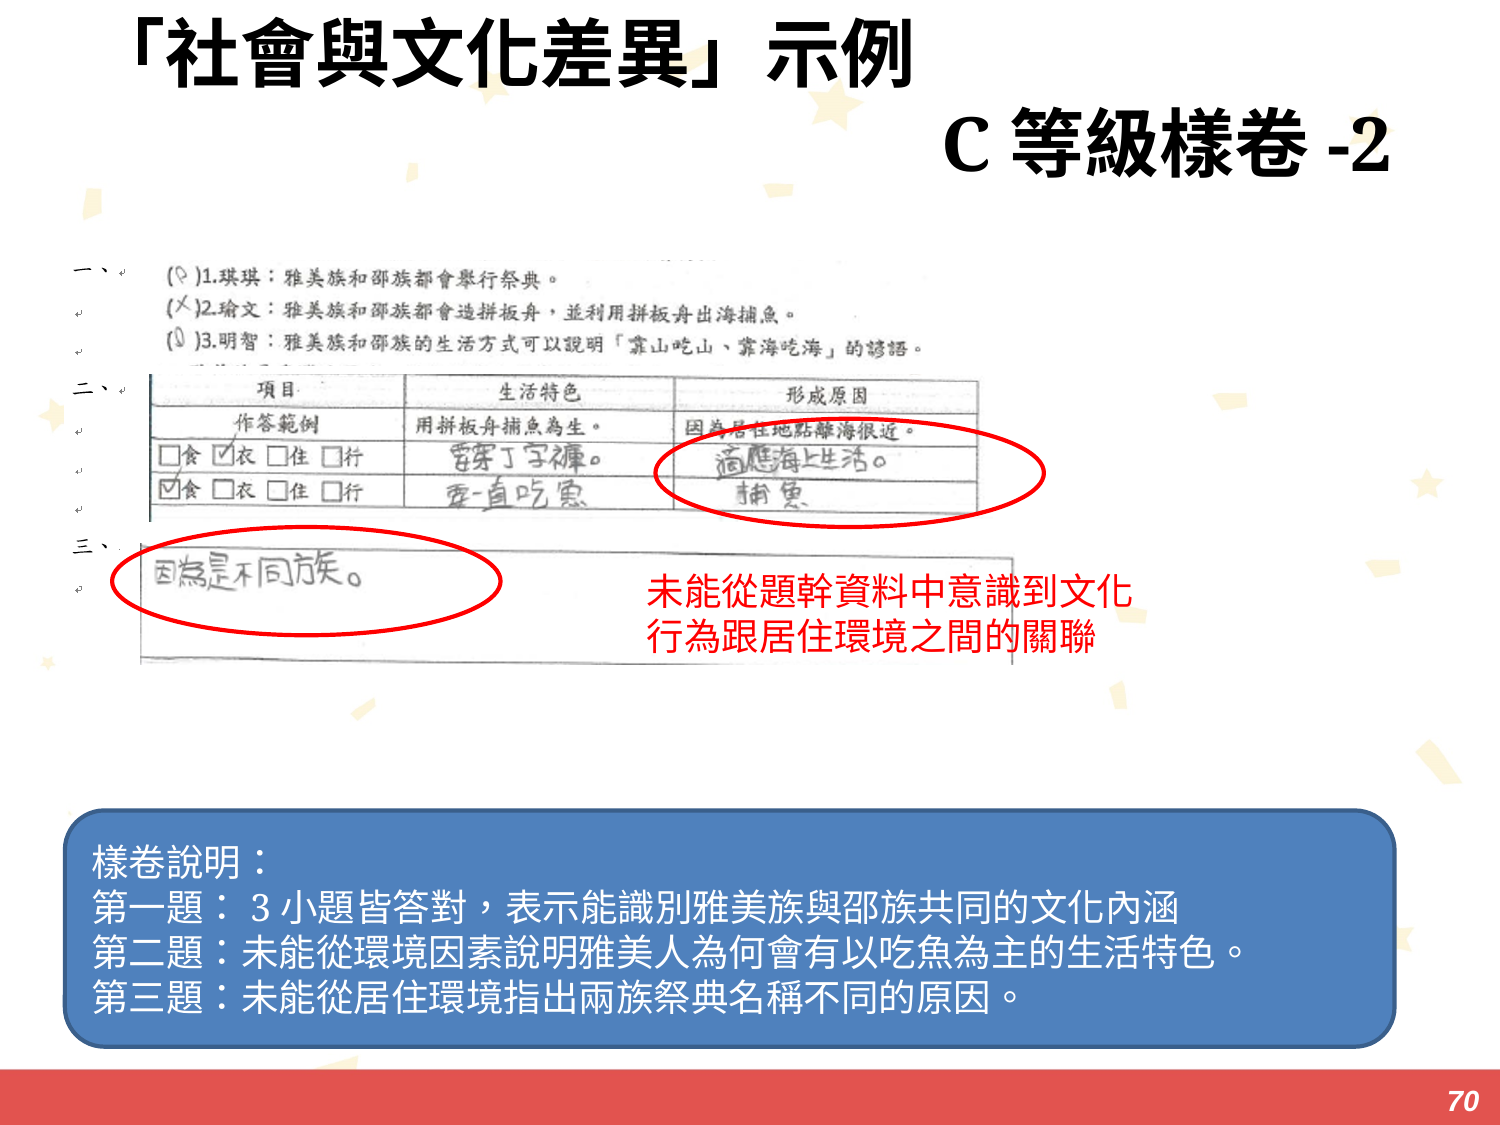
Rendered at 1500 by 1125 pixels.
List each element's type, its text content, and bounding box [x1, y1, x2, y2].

picture [0, 5, 1500, 1125]
text_box [1035, 453, 1046, 492]
text_box 未能從題幹資料中意識到文化行為跟居住環境之間的關聯 [1035, 560, 1175, 666]
text_box 樣卷說明： 第一題：3小題皆答對，表示能識別雅美族與邵族共同的文化內涵 第二題：未能從環境因素說明雅美人為何會有以吃魚為主的生活特色。 第三題：未能從居住環境指出兩族祭典名稱不同的原因。 [62, 808, 1397, 1049]
text_box 「社會與文化差異」示例 C等級樣卷-2 [75, 19, 1426, 174]
slide_number 70 [1144, 1069, 1495, 1125]
